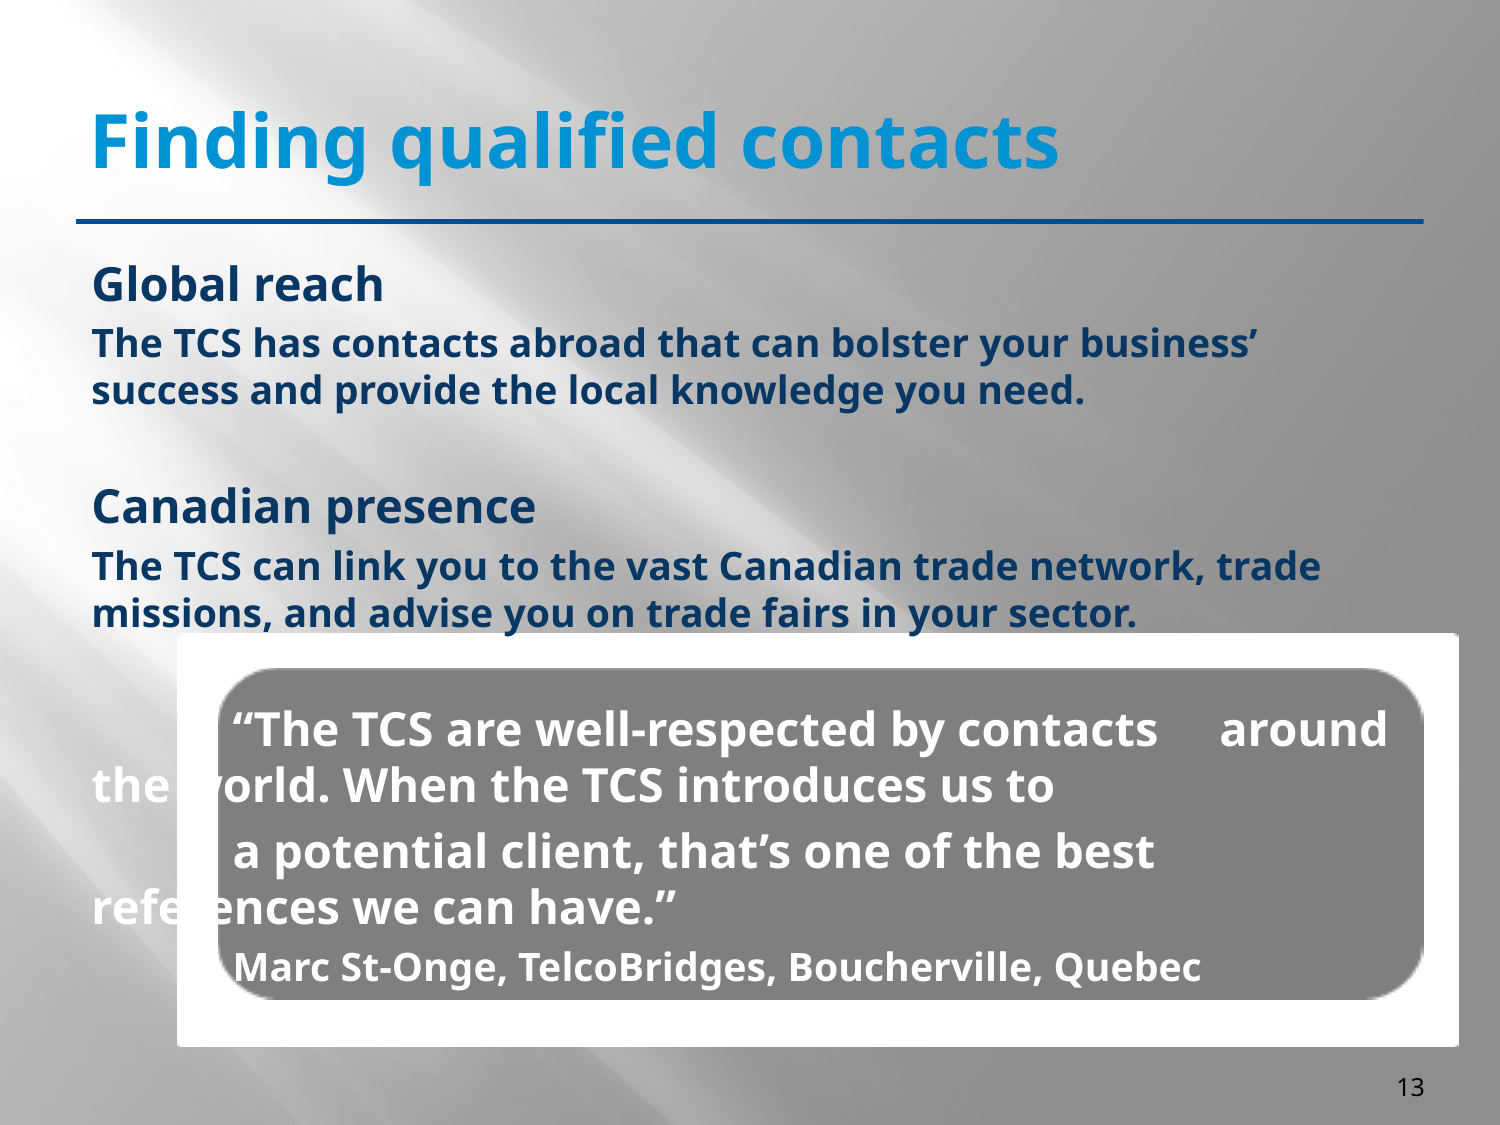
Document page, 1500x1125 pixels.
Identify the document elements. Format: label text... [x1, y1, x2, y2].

slide_number 13 [1299, 1092, 1425, 1113]
list Global reach The TCS has contacts abroad that can bolster your business’ success and provide the local knowledge you need. Canadian presence The TCS can link you to the vast Canadian trade network, trade missions, and advise you on trade fairs in your sector. “The TCS are well-respected by contacts around the world. When the TCS introduces us to a potential client, that’s one of the best references we can have.” Marc St-Onge, TelcoBridges, Boucherville, Quebec [76, 247, 1427, 1020]
picture [177, 633, 1459, 1048]
title Finding qualified contacts [75, 45, 1425, 233]
picture [76, 219, 1425, 224]
